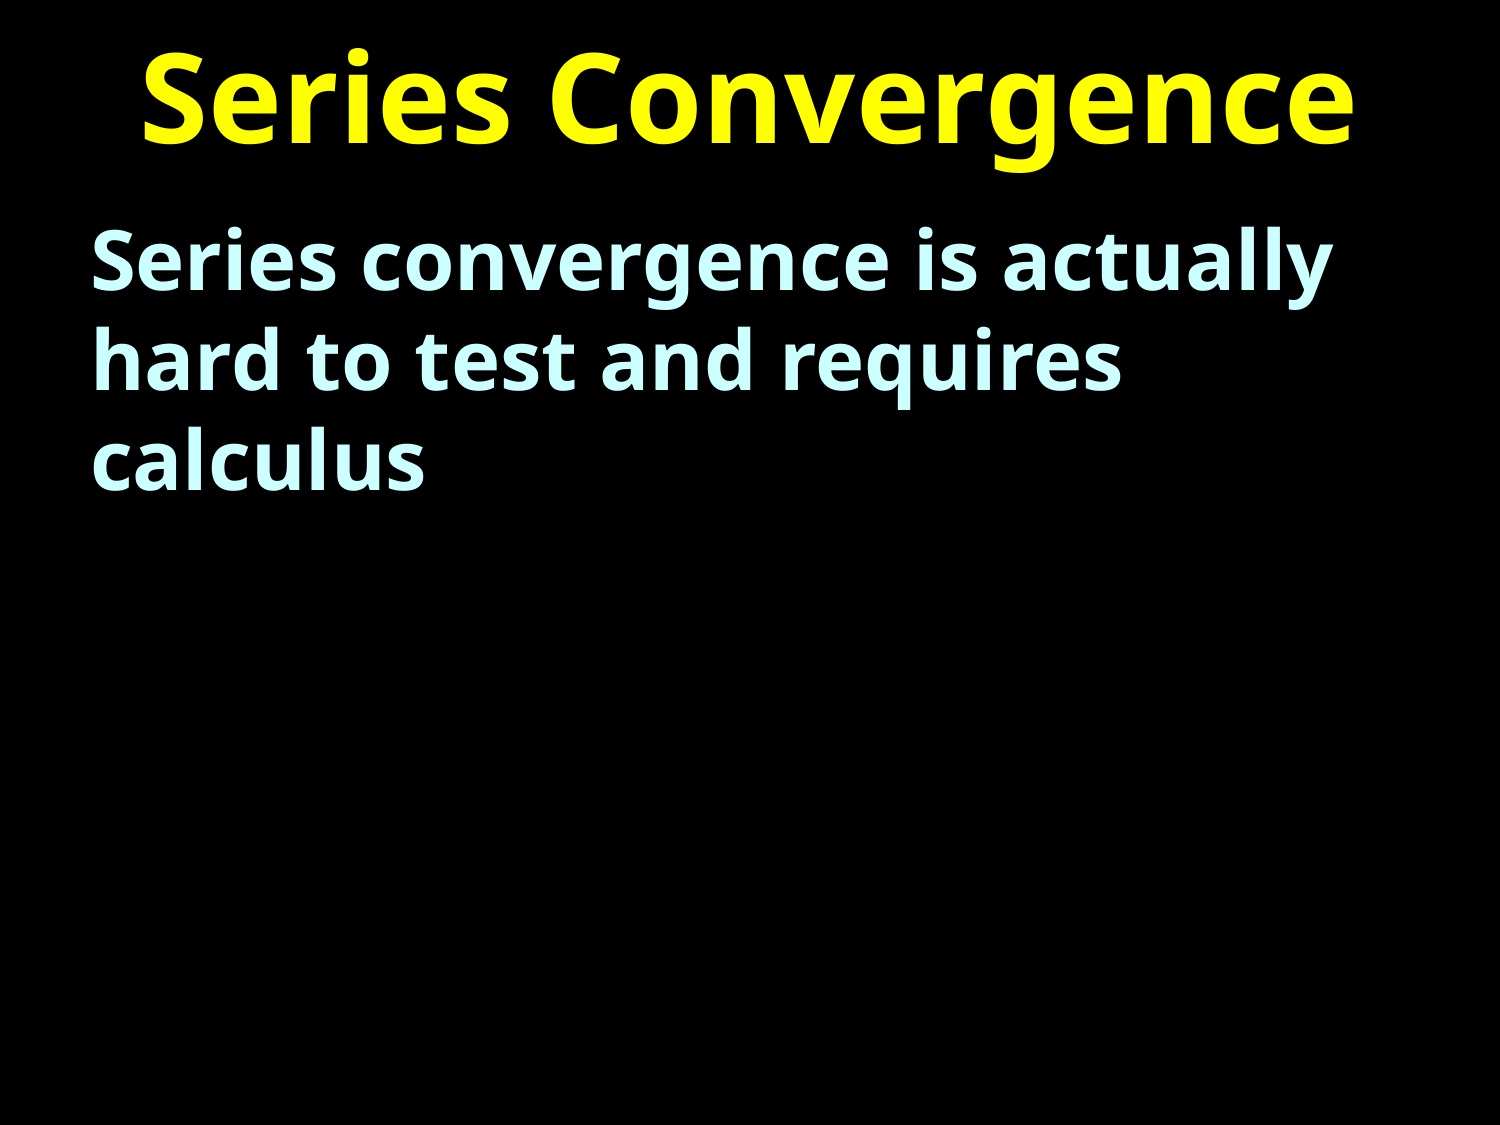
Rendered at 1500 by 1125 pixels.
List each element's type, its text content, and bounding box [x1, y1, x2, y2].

list Series convergence is actually hard to test and requires calculus [75, 200, 1425, 1125]
title Series Convergence [0, 0, 1500, 188]
